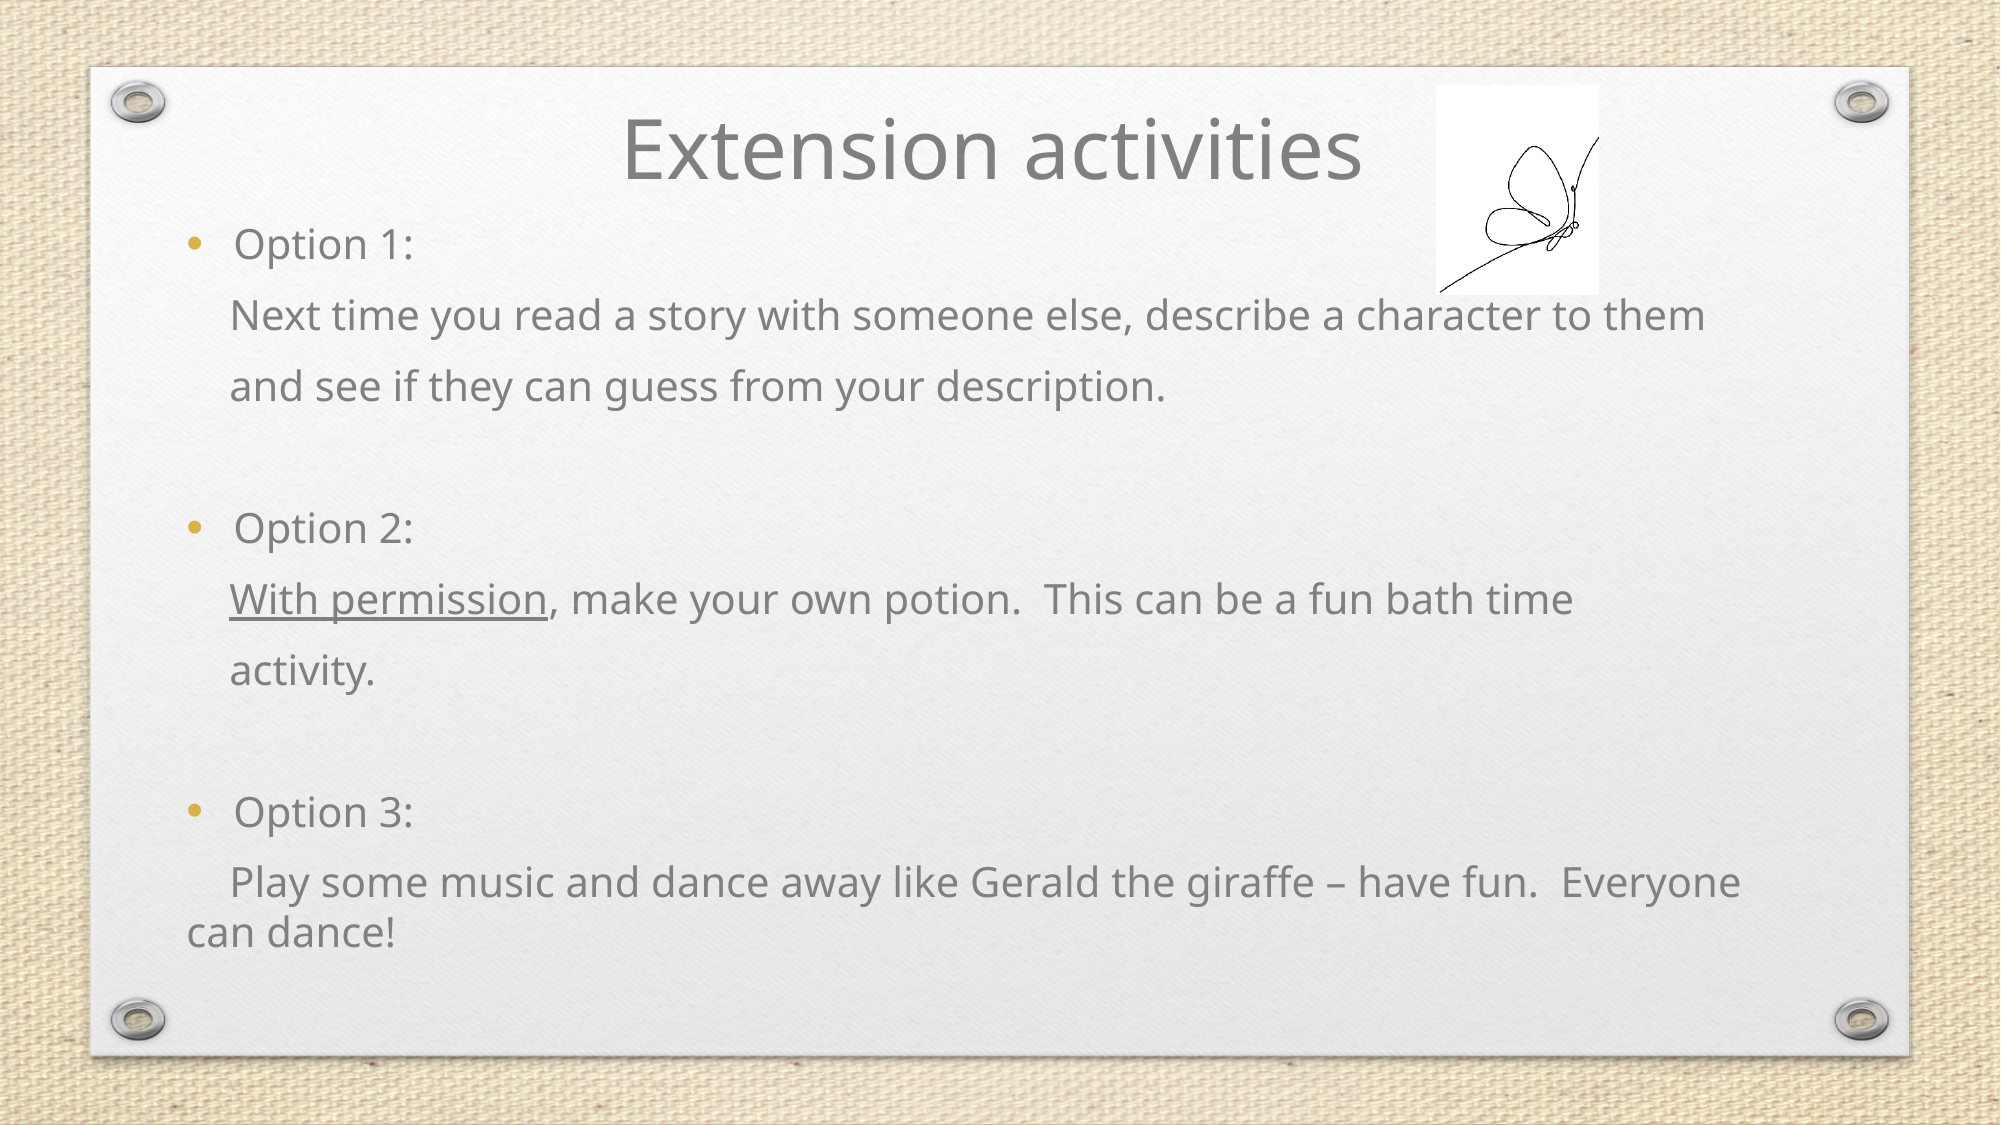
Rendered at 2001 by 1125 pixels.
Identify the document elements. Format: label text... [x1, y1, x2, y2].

title Extension activities [551, 101, 1435, 191]
subtitle Option 1: Next time you read a story with someone else, describe a character to them and see if they can guess from your description. Option 2: With permission, make your own potion. This can be a fun bath time activity. Option 3: Play some music and dance away like Gerald the giraffe – have fun. Everyone can dance! [171, 210, 1792, 990]
picture [0, 0, 2001, 1125]
